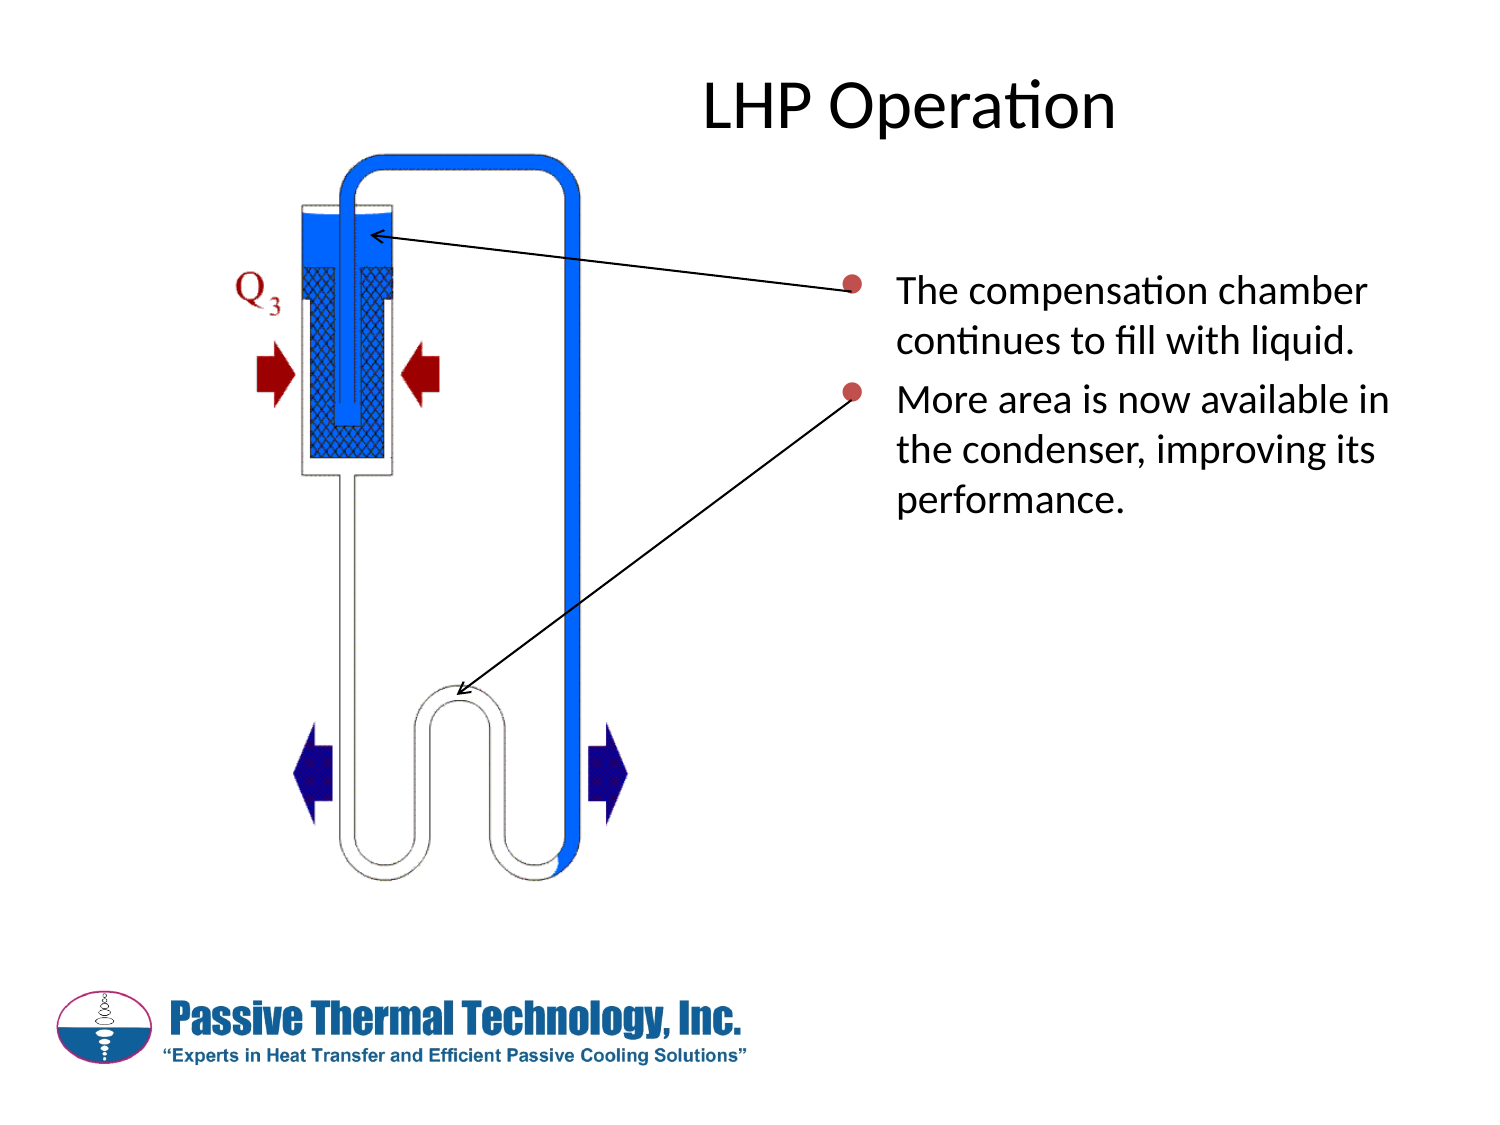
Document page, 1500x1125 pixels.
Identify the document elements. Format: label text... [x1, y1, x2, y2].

text_box [655, 399, 853, 548]
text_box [211, 112, 651, 926]
title LHP Operation [687, 50, 1450, 150]
picture [37, 974, 775, 1087]
text_box [655, 267, 852, 293]
text_box The compensation chamber continues to fill with liquid. More area is now available in the condenser, improving its performance. [825, 187, 1450, 1000]
